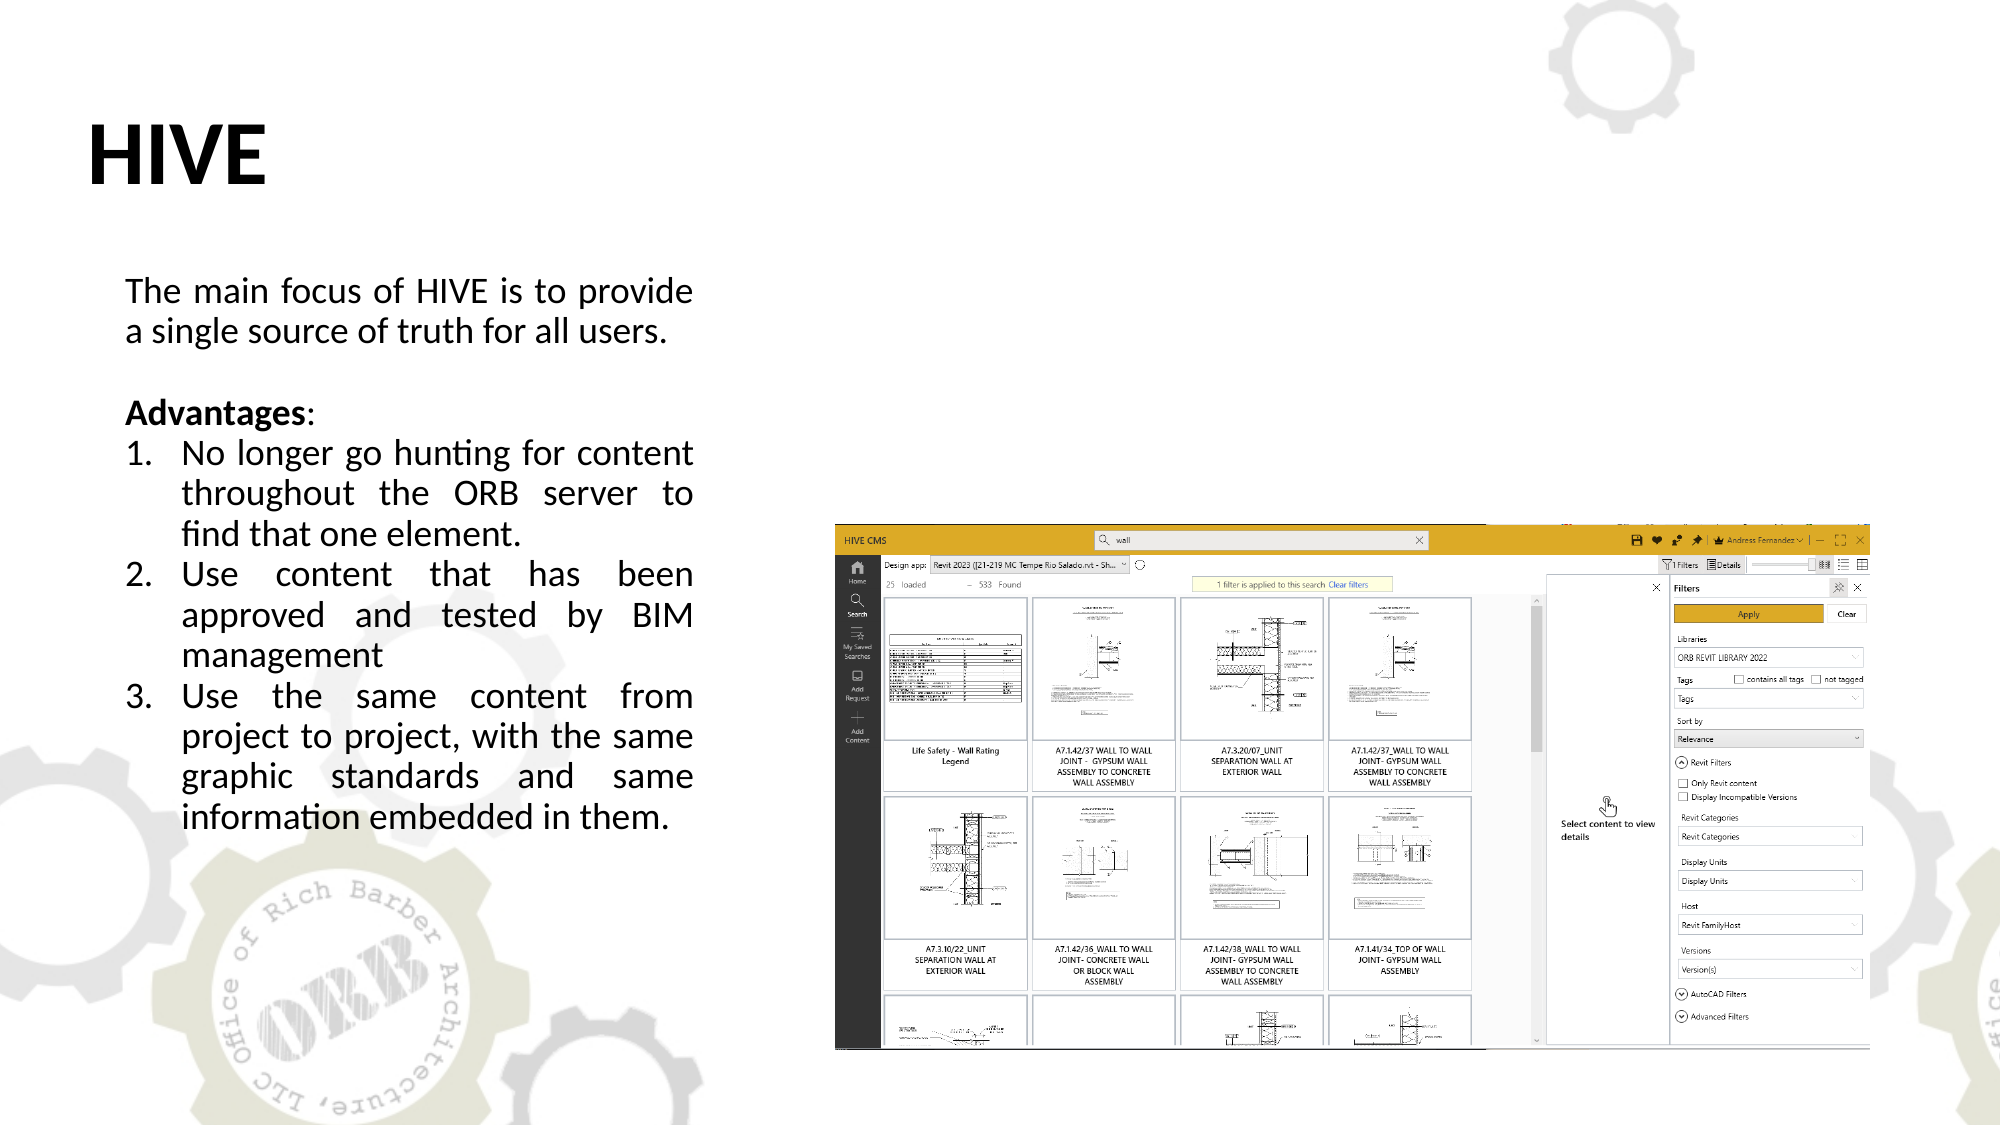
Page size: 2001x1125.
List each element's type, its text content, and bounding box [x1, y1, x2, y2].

title HIVE [72, 46, 912, 264]
list The main focus of HIVE is to provide a single source of truth for all users. Advantages: No longer go hunting for content throughout the ORB server to find that one element. Use content that has been approved and tested by BIM management Use the same content from project to project, with the same graphic standards and same information embedded in them. [72, 263, 710, 848]
picture [835, 524, 1870, 1050]
